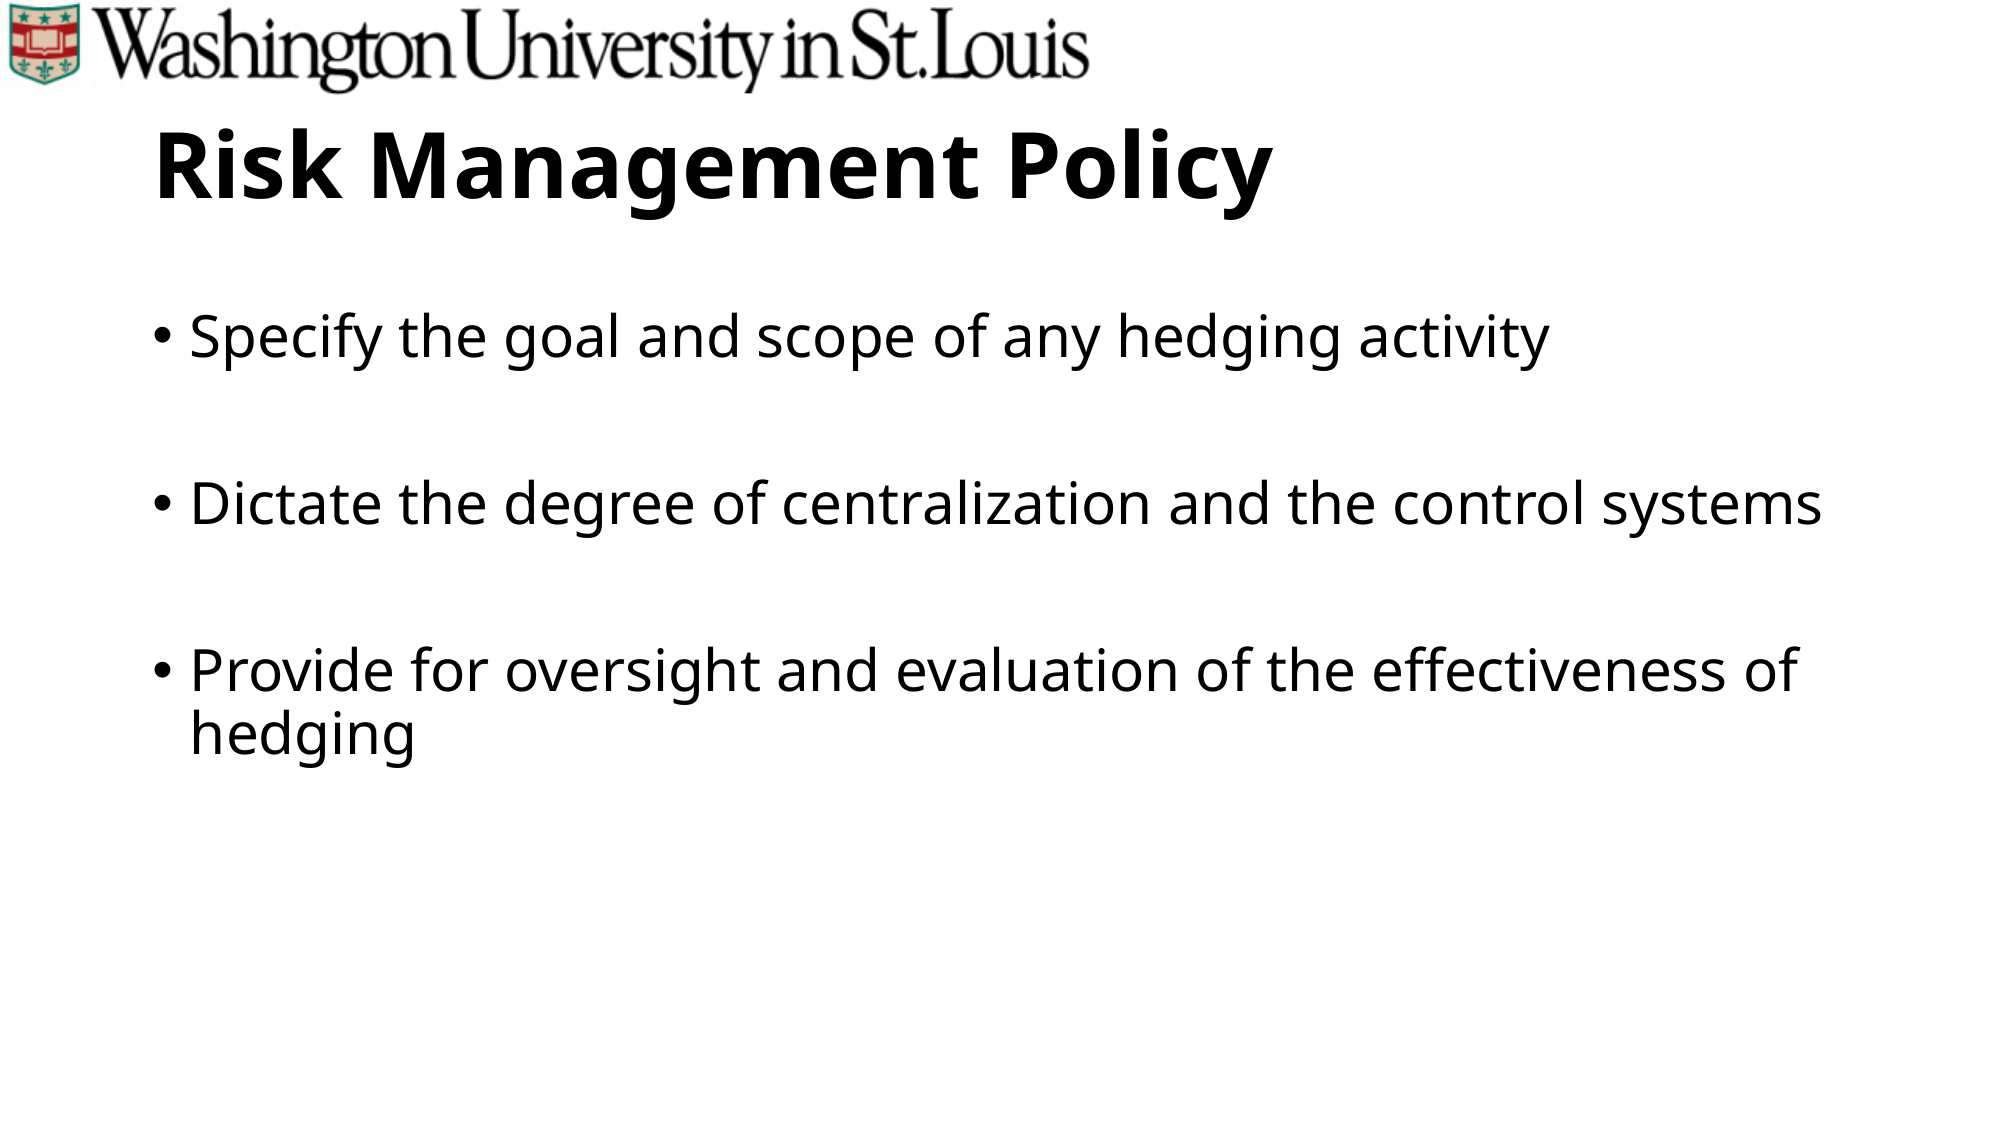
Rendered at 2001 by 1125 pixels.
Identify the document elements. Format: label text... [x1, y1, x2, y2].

list Specify the goal and scope of any hedging activity Dictate the degree of centralization and the control systems Provide for oversight and evaluation of the effectiveness of hedging [137, 299, 1863, 1014]
picture [0, 0, 1143, 142]
title Risk Management Policy [137, 59, 1863, 278]
